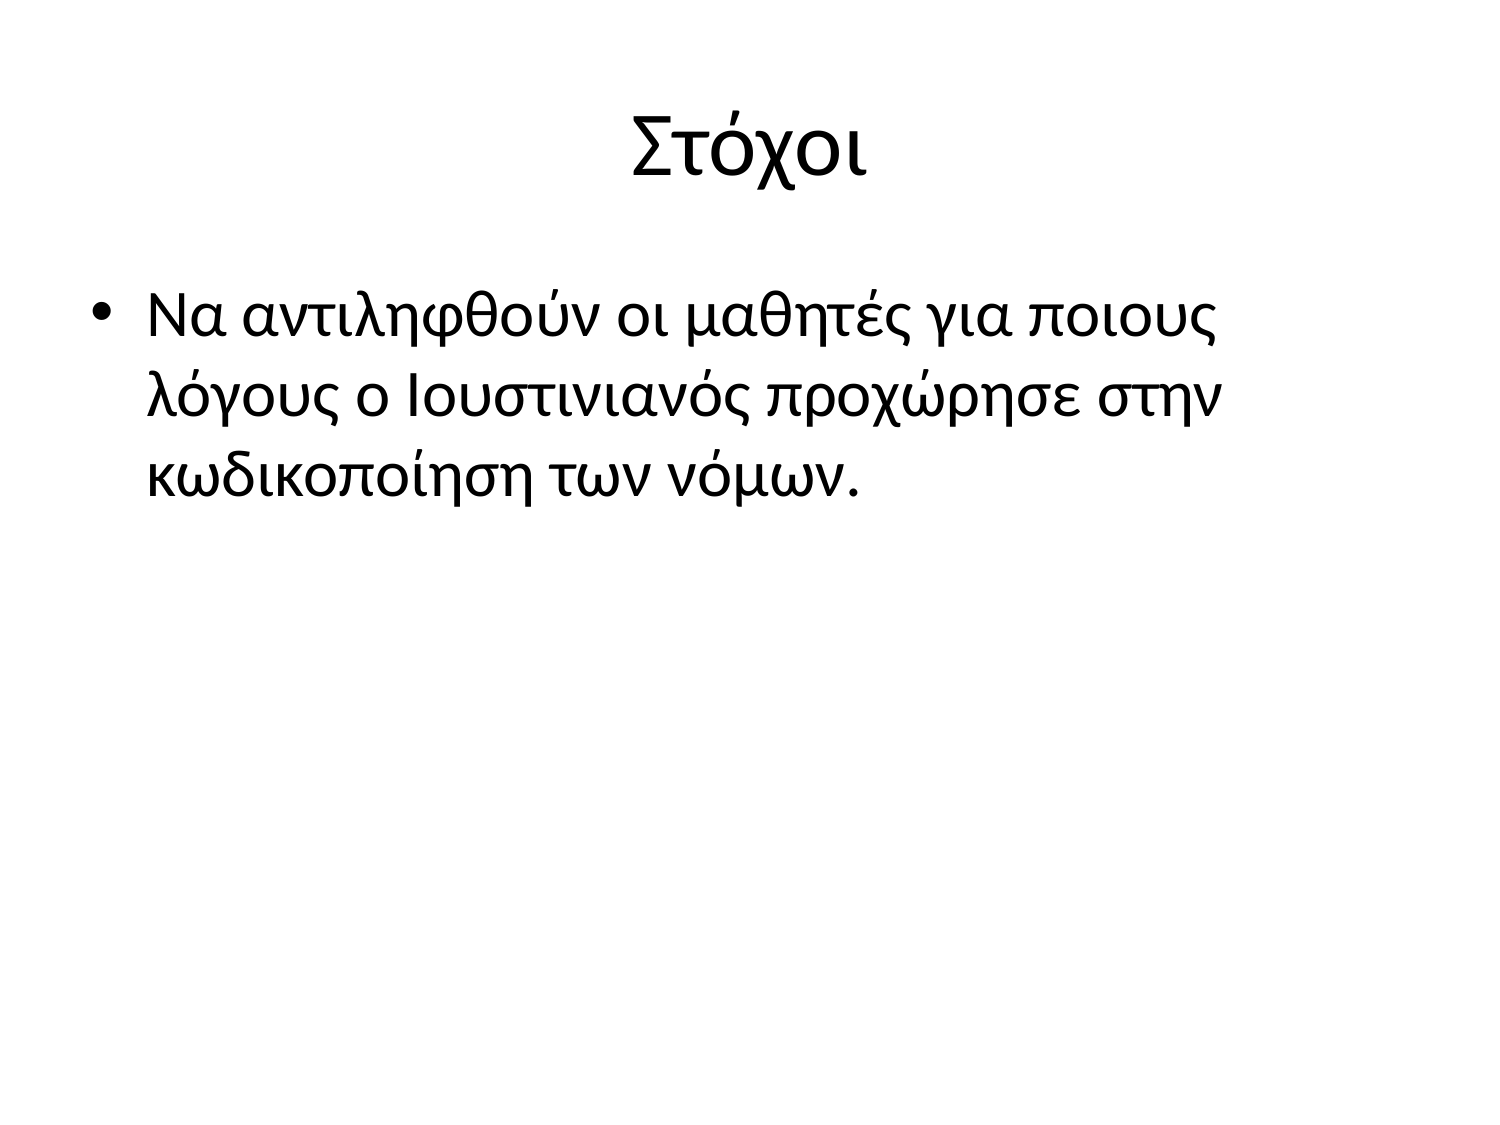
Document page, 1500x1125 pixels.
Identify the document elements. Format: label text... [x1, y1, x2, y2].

list Να αντιληφθούν οι μαθητές για ποιους λόγους ο Ιουστινιανός προχώρησε στην κωδικοποίηση των νόμων. [75, 262, 1425, 1005]
title Στόχοι [75, 45, 1425, 233]
